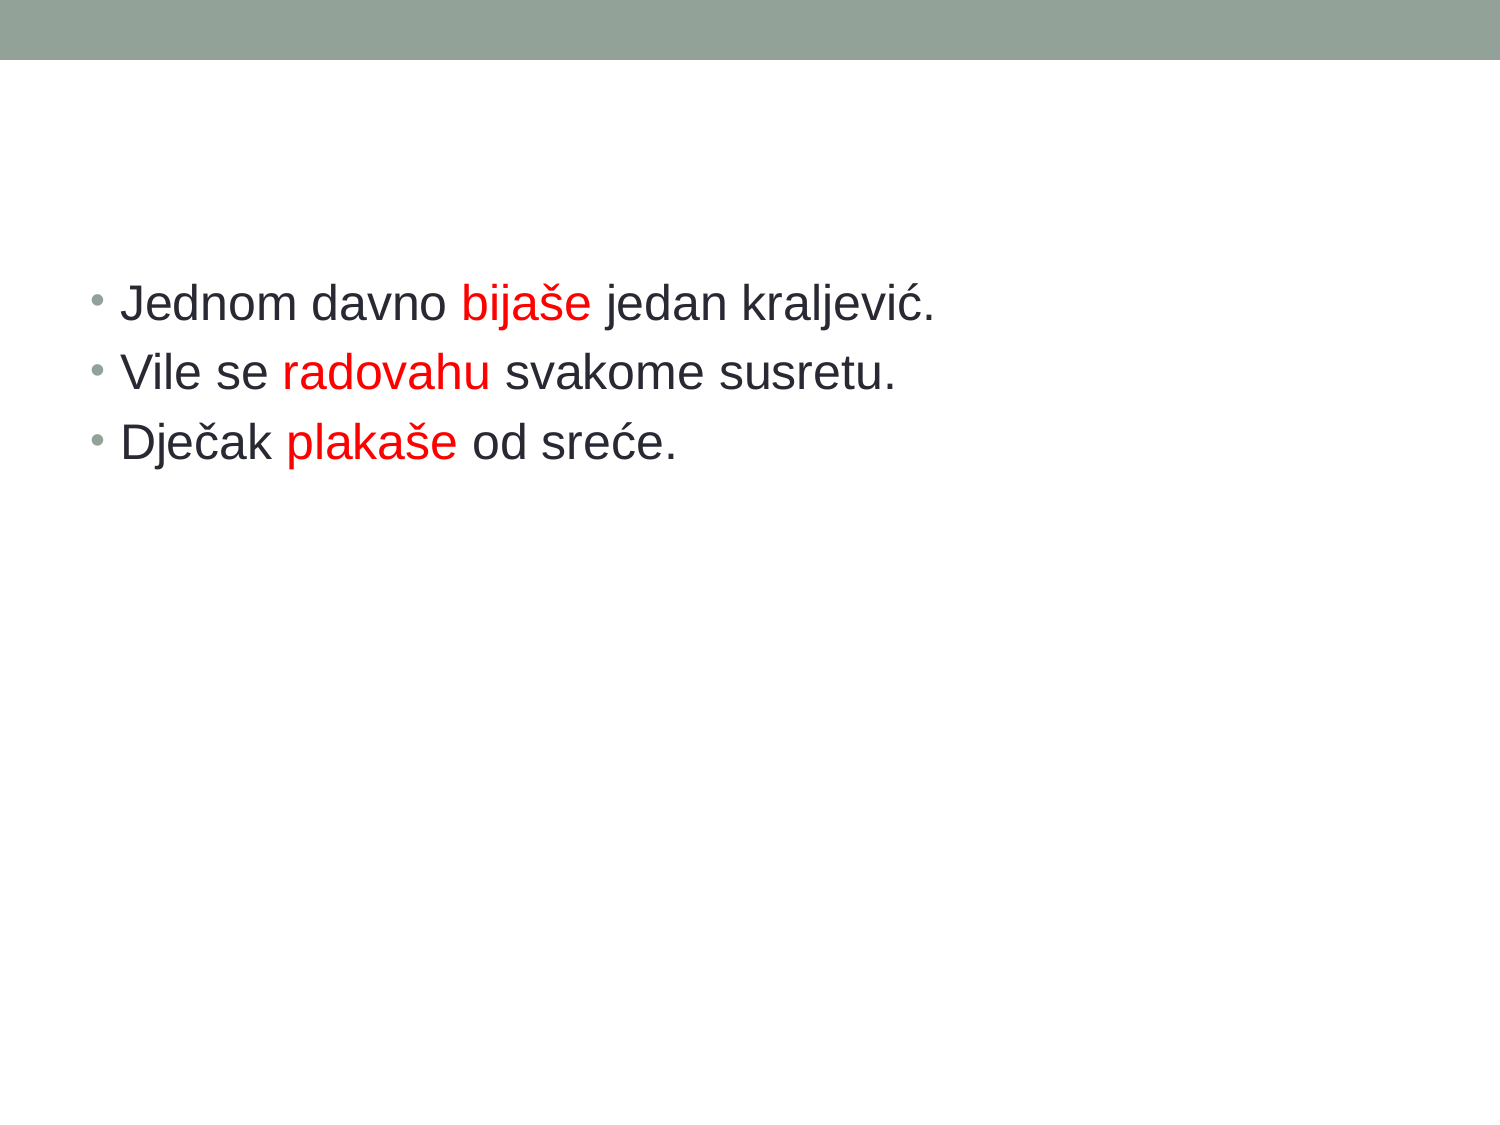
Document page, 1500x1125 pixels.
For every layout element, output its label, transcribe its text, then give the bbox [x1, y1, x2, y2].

list Jednom davno bijaše jedan kraljević. Vile se radovahu svakome susretu. Dječak plakaše od sreće. [75, 262, 1425, 1063]
